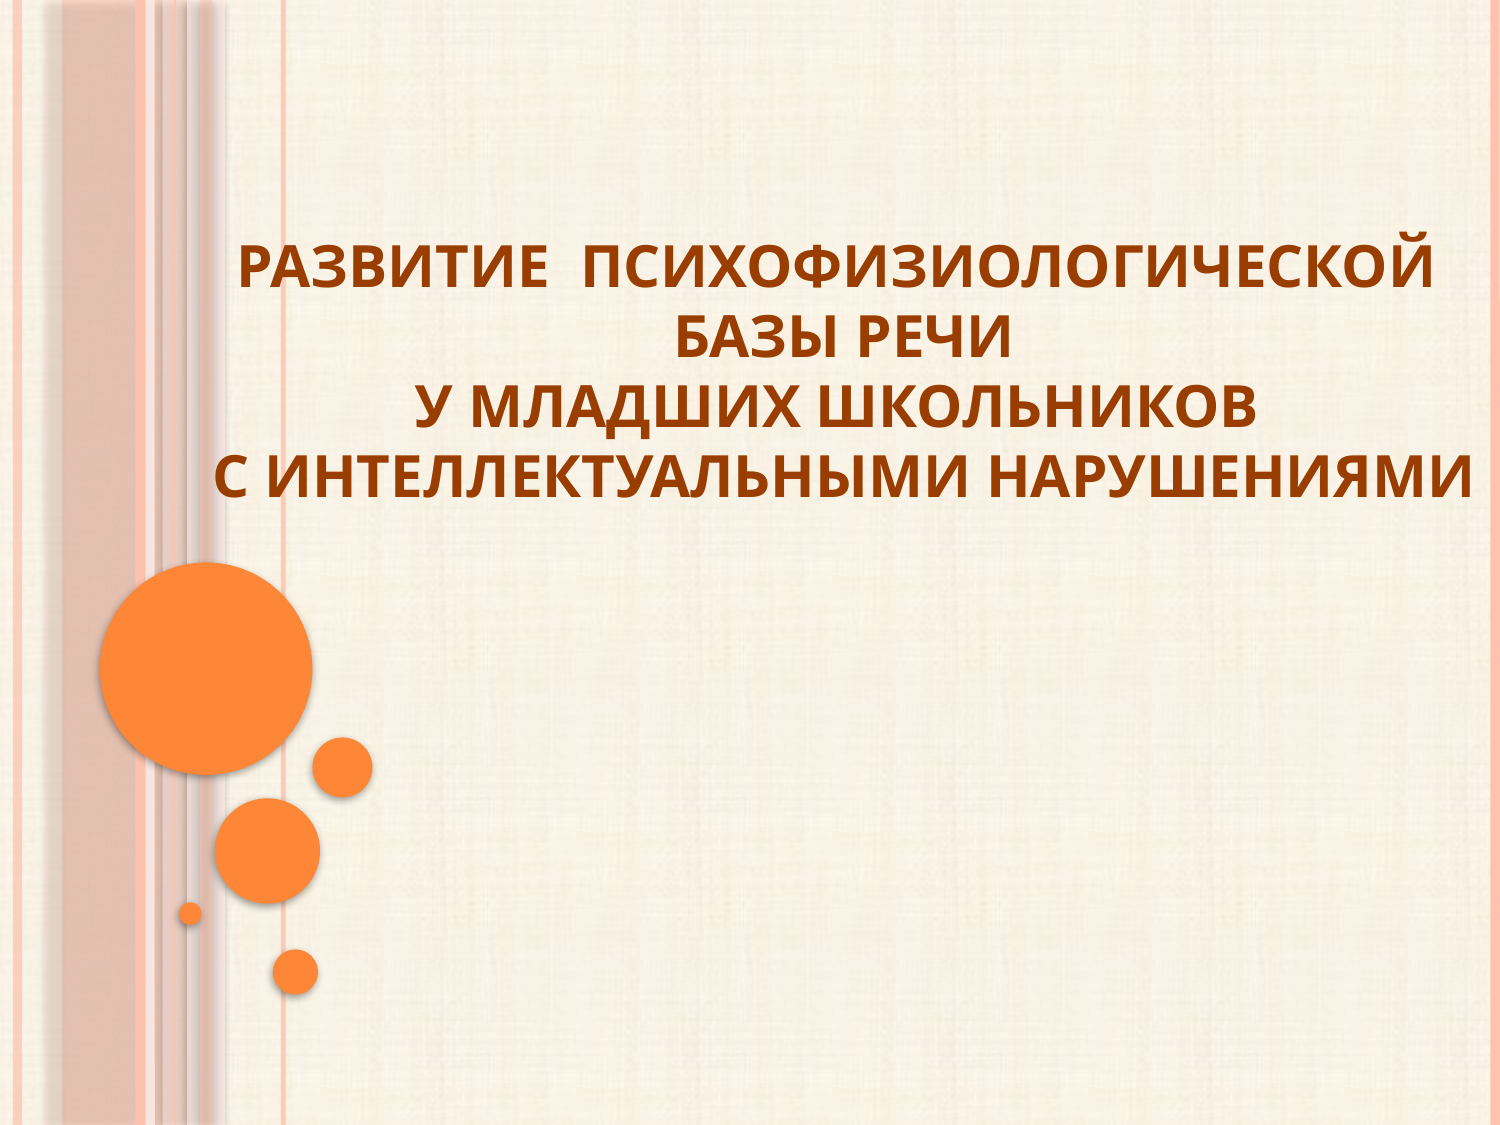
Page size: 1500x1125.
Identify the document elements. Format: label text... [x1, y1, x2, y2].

title Развитие психофизиологической базы речи у младших школьников с интеллектуальными нарушениями [100, 349, 1500, 591]
